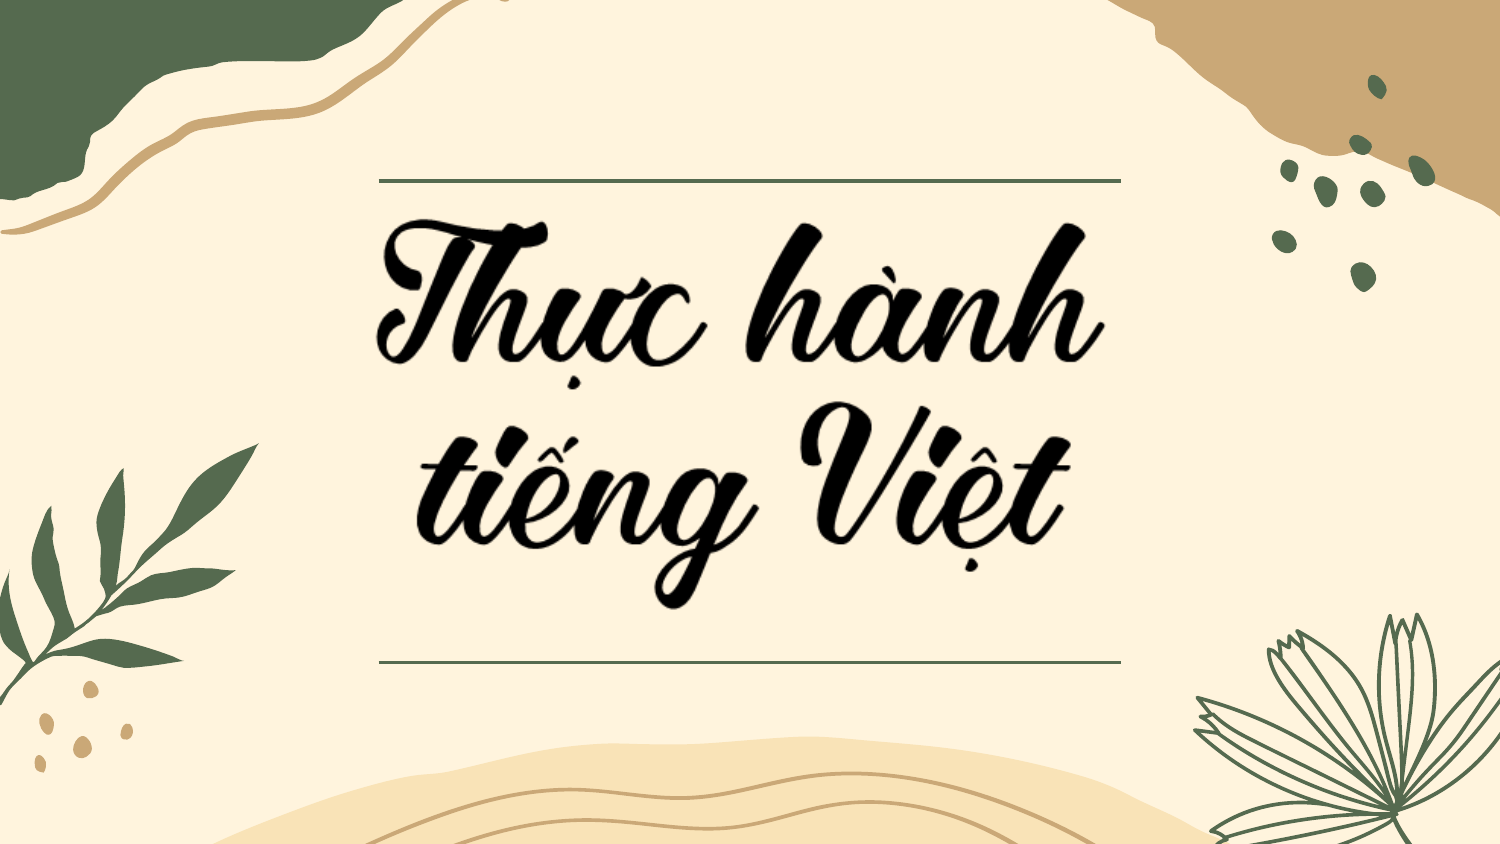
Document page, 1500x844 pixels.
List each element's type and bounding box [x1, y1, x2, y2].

picture [206, 192, 1267, 696]
text_box [1253, 108, 1457, 251]
text_box [378, 180, 1122, 190]
text_box [1193, 612, 1500, 844]
text_box [0, 468, 201, 706]
